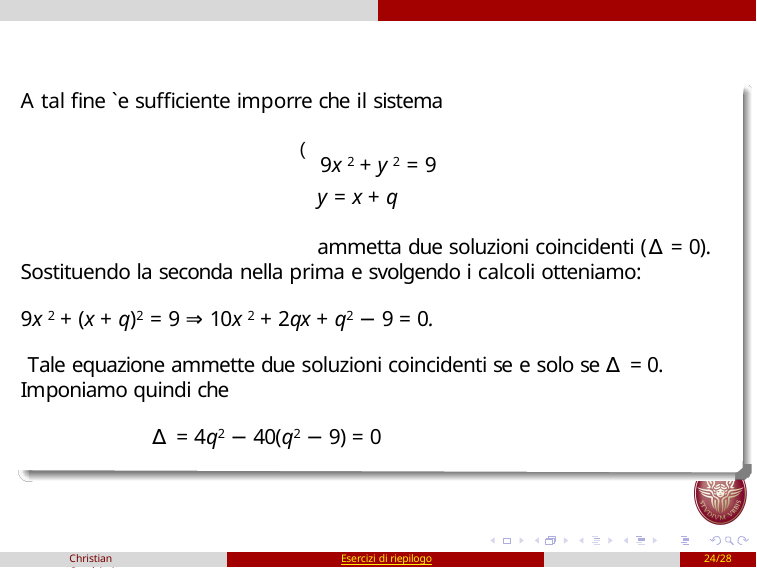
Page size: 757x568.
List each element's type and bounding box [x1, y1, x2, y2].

footer [67, 552, 160, 568]
slide_number [338, 552, 433, 568]
text_box [0, 0, 756, 567]
